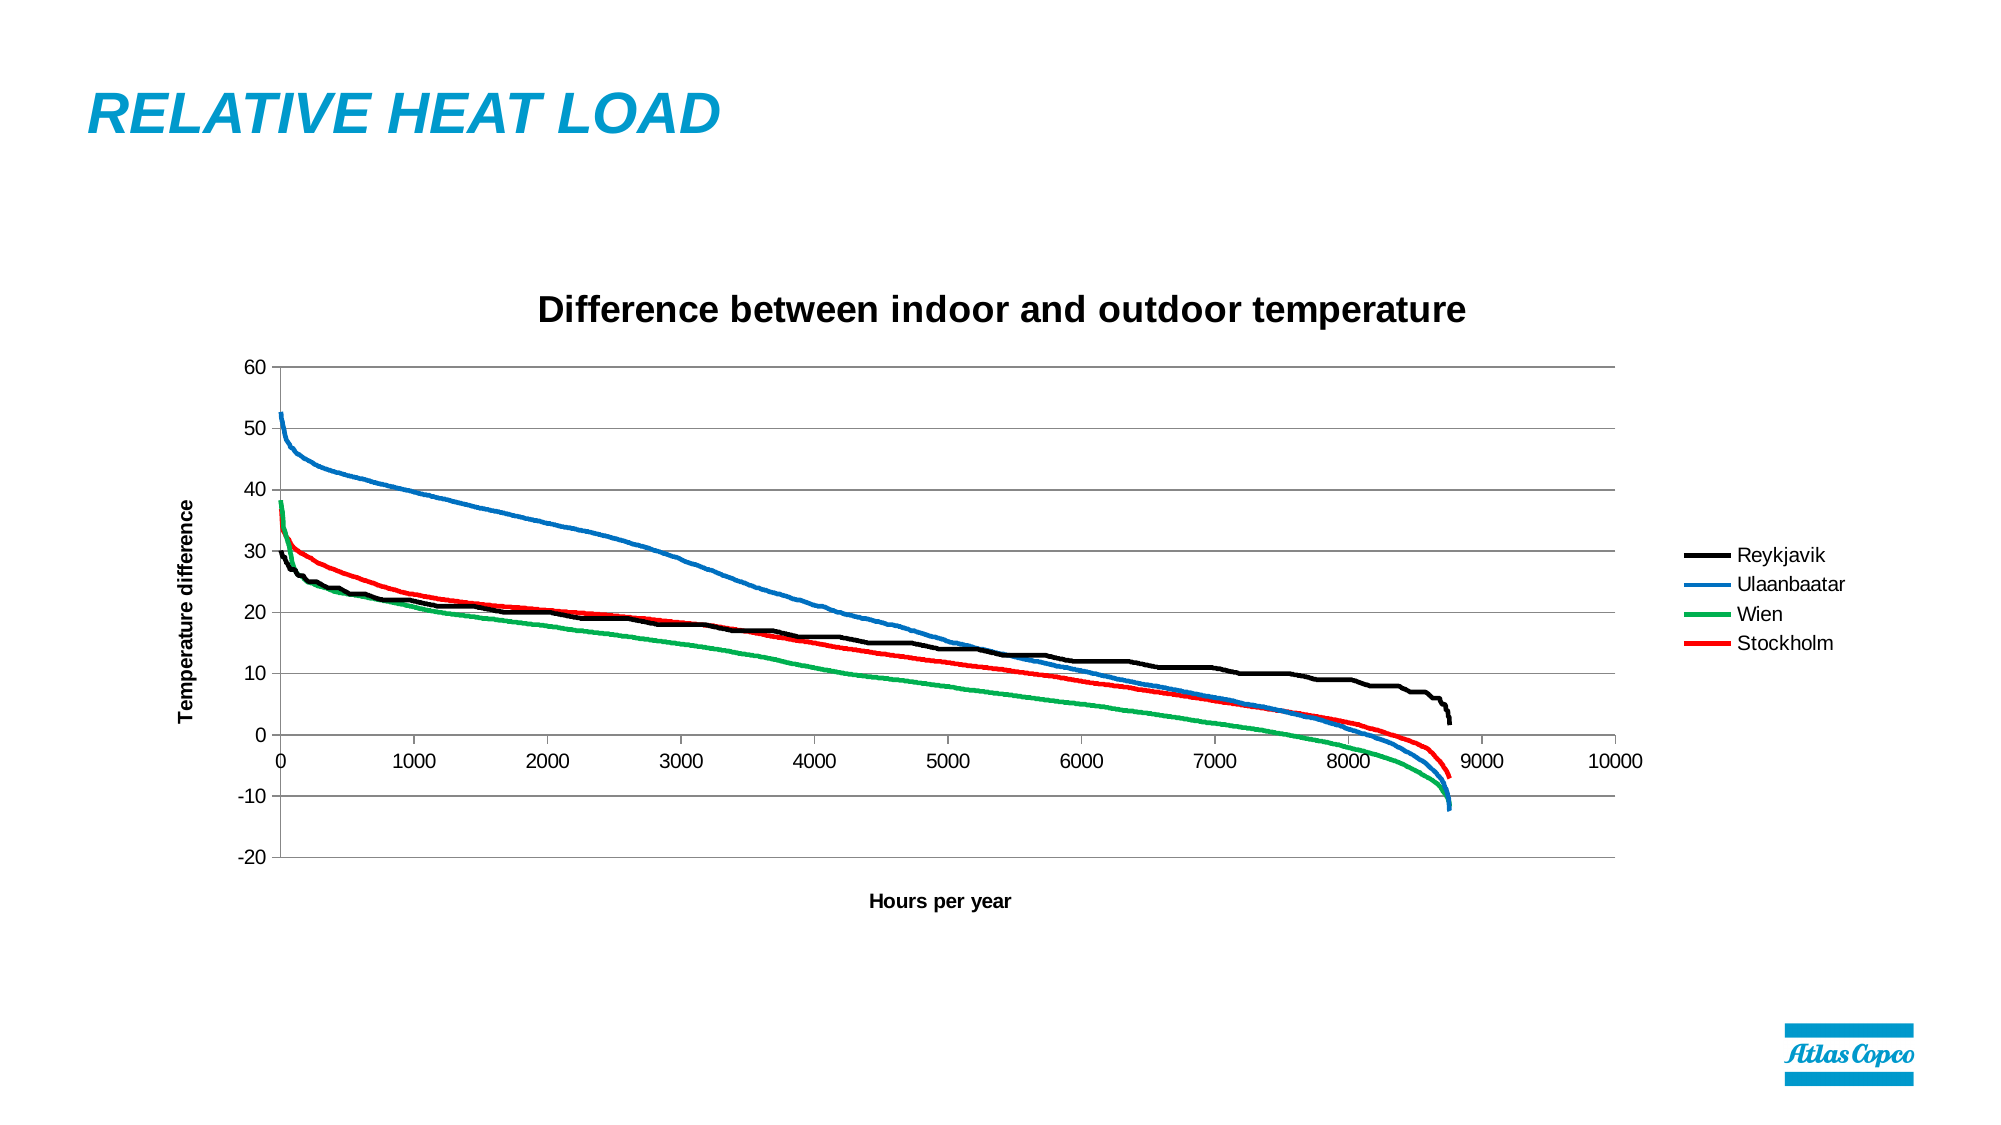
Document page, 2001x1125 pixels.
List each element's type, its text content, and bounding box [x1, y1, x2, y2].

picture [1783, 1021, 1915, 1088]
picture [1858, 1047, 1866, 1060]
title Relative heat load [87, 67, 1914, 154]
chart [140, 254, 1865, 945]
